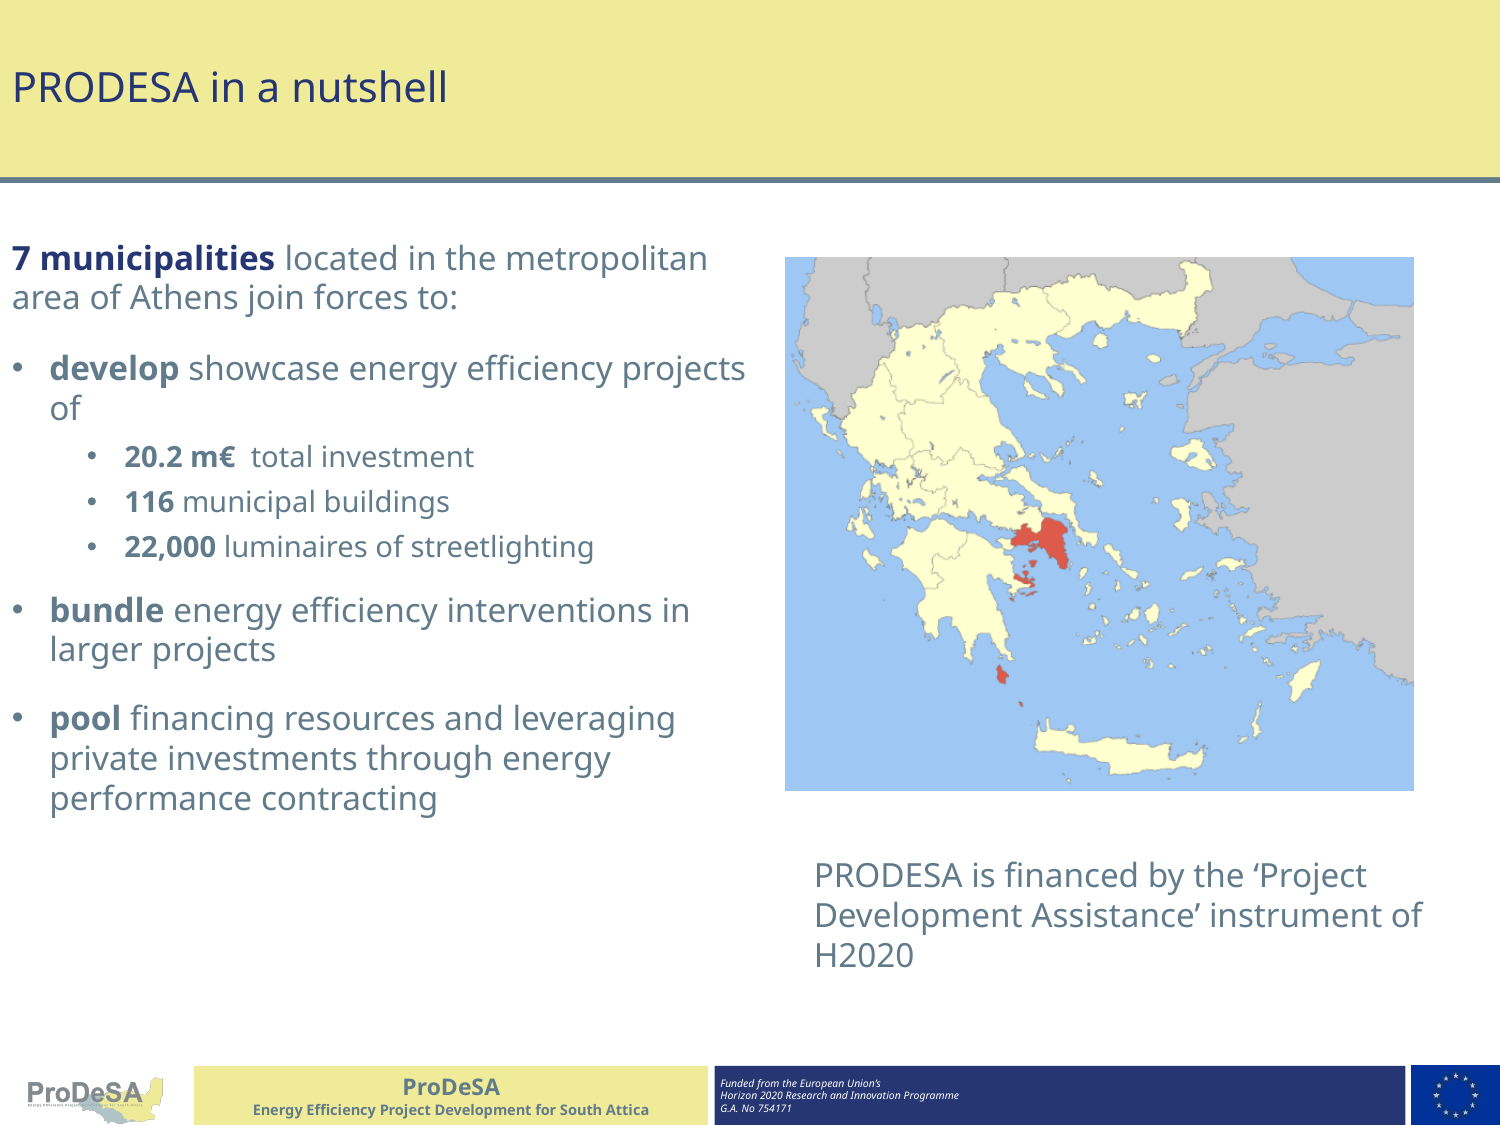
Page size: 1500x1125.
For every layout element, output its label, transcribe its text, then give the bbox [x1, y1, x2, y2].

picture [1411, 1065, 1500, 1125]
picture [785, 257, 1414, 791]
text_box PRODESA is financed by the ‘Project Development Assistance’ instrument of H2020 [798, 846, 1454, 982]
title PRODESA in a nutshell [0, 0, 1500, 178]
footer ProDeSA Energy Efficiency Project Development for South Attica [194, 1065, 708, 1125]
list 7 municipalities located in the metropolitan area of Athens join forces to: develop showcase energy efficiency projects of 20.2 m€ total investment 116 municipal buildings 22,000 luminaires of streetlighting bundle energy efficiency interventions in larger projects pool financing resources and leveraging private investments through energy performance contracting [0, 201, 786, 1032]
